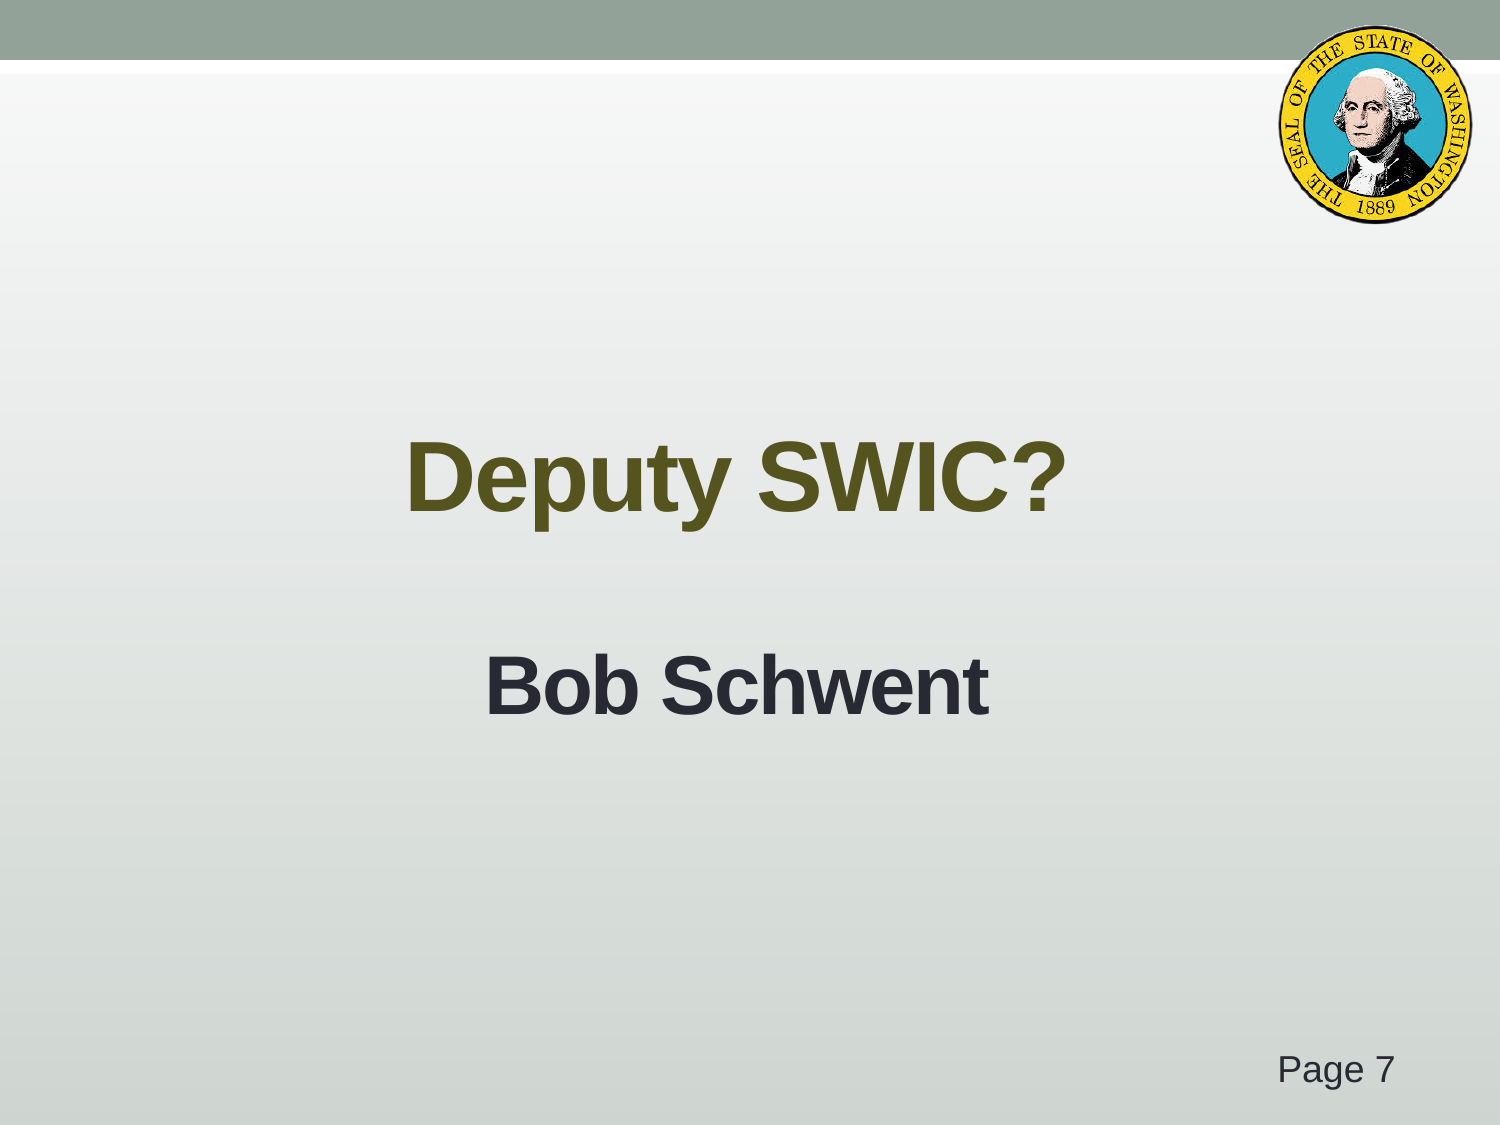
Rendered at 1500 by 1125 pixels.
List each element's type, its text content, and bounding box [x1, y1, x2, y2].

picture [1275, 24, 1476, 225]
title Deputy SWIC? Bob Schwent [137, 99, 1338, 1063]
